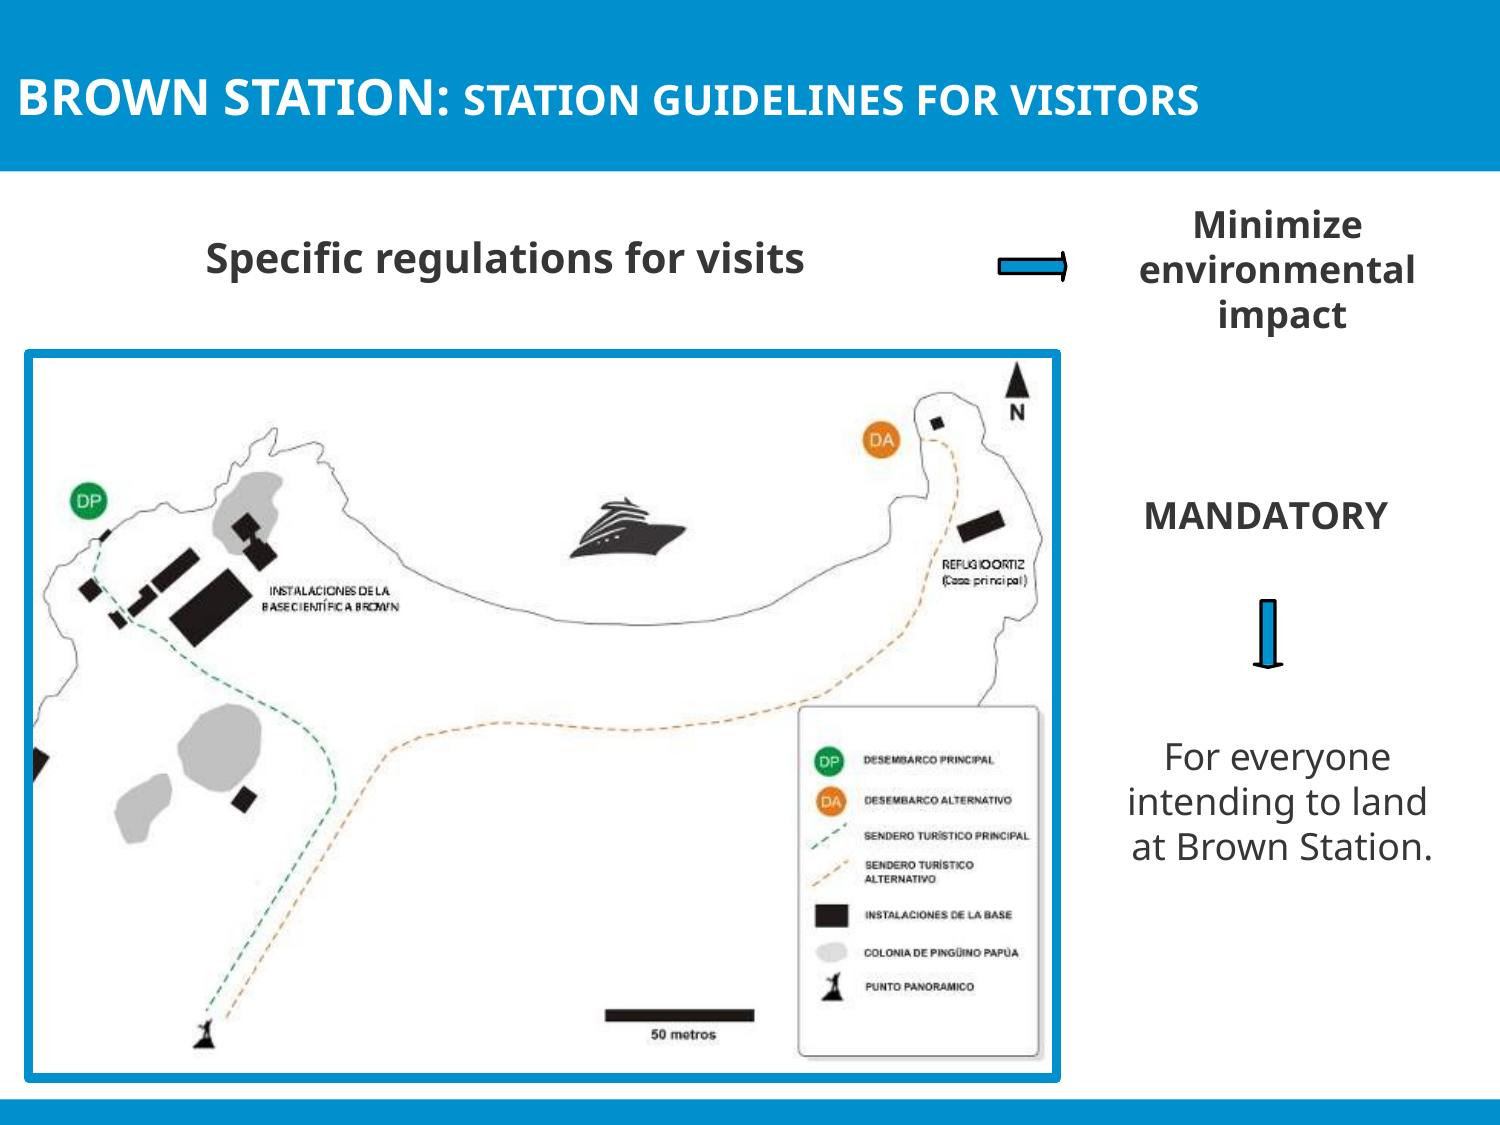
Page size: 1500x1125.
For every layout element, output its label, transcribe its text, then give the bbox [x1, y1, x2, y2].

text_box [28, 353, 1057, 1078]
text_box [1254, 600, 1283, 668]
text_box [999, 252, 1066, 281]
text_box MANDATORY [1141, 491, 1417, 537]
title BROWN STATION: STATION GUIDELINES FOR VISITORS [14, 29, 1486, 254]
text_box Minimize environmental impact [1126, 201, 1438, 337]
text_box [0, 0, 1500, 172]
text_box For everyone intending to land at Brown Station. [1114, 733, 1450, 869]
text_box Specific regulations for visits [203, 254, 890, 283]
text_box [0, 1099, 1500, 1125]
